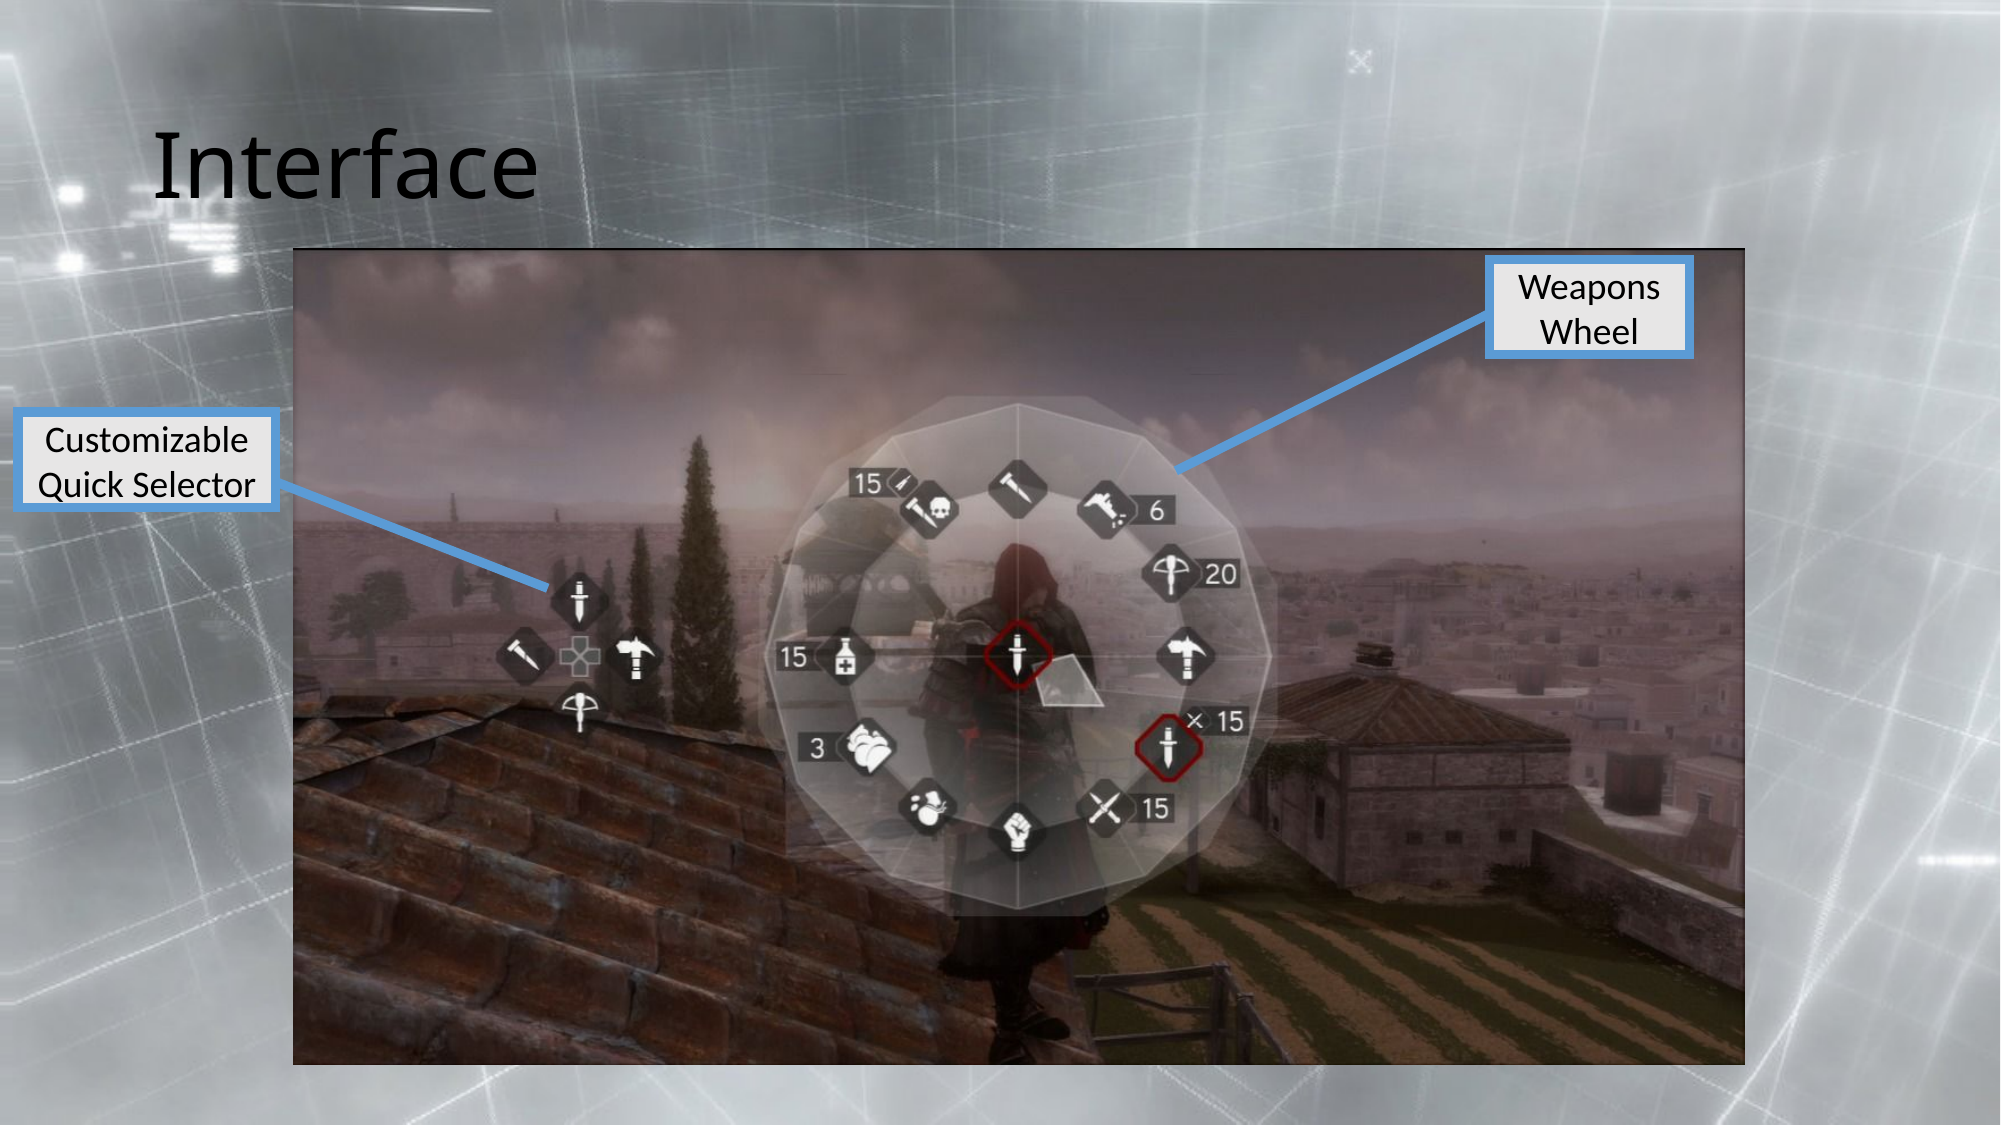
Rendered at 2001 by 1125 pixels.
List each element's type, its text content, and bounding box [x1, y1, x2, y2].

title Interface [137, 59, 1863, 278]
picture [0, 0, 2001, 1125]
text_box Customizable Quick Selector [17, 411, 293, 508]
